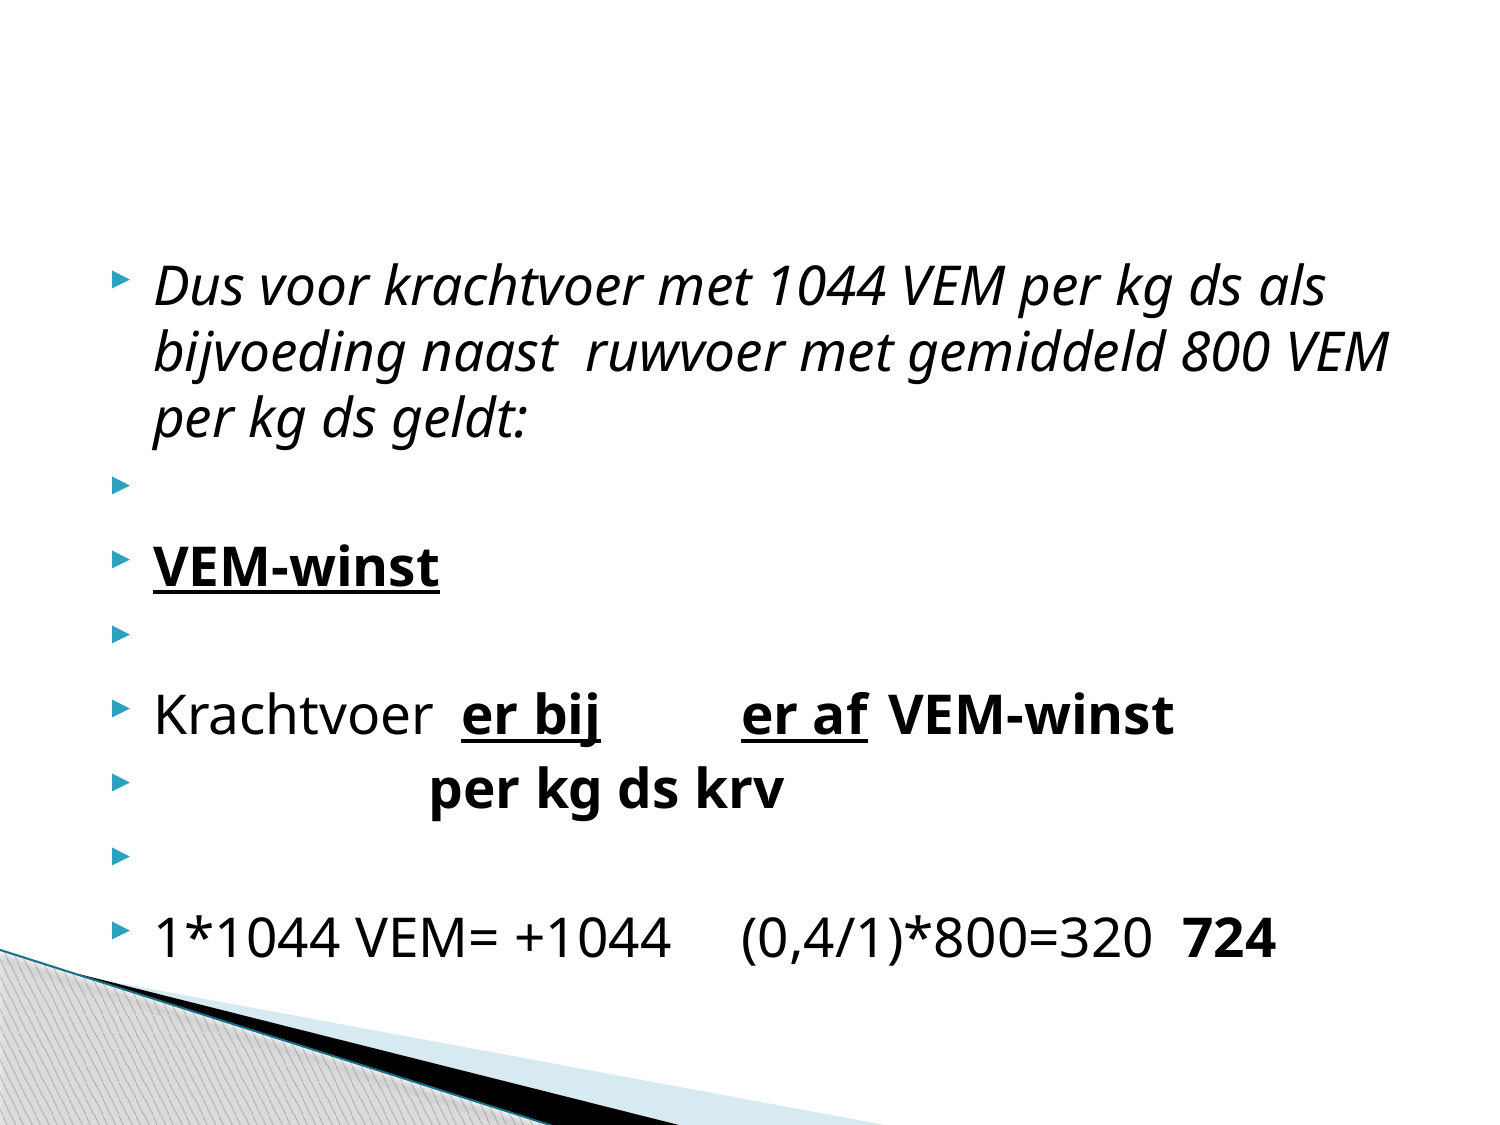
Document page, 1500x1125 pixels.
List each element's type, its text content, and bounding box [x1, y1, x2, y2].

list Dus voor krachtvoer met 1044 VEM per kg ds als bijvoeding naast ruwvoer met gemiddeld 800 VEM per kg ds geldt: VEM-winst Krachtvoer er bij er af VEM-winst per kg ds krv 1*1044 VEM= +1044 (0,4/1)*800=320 724 [75, 243, 1425, 986]
